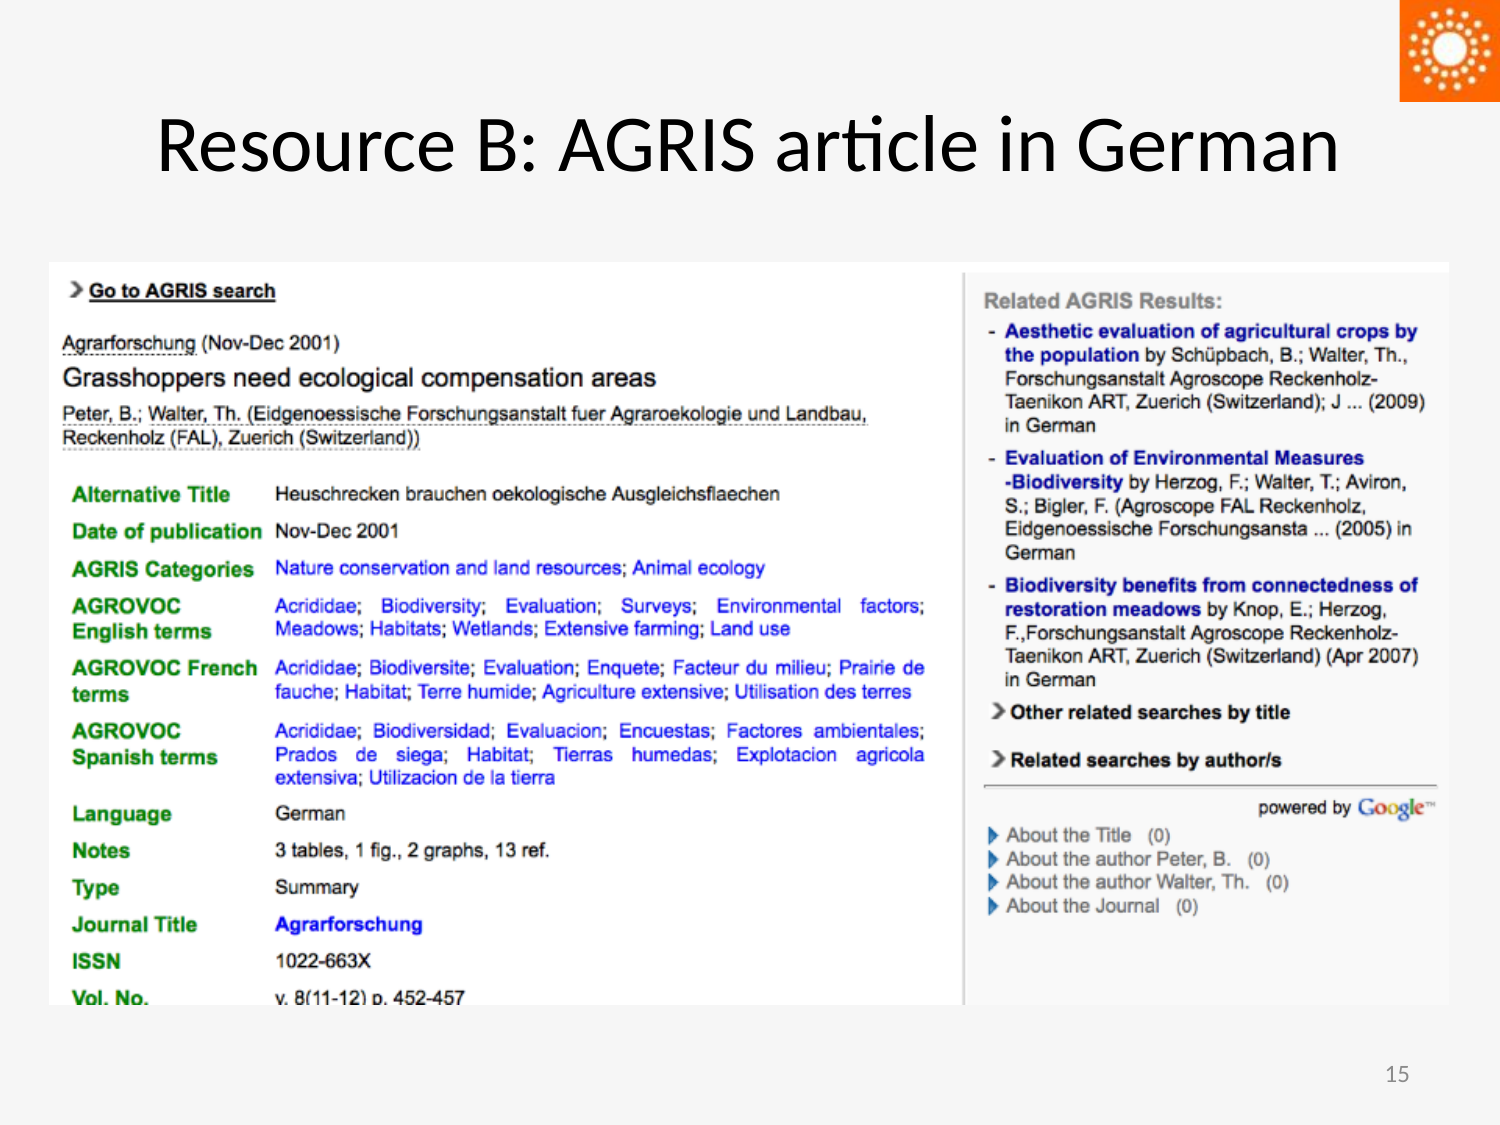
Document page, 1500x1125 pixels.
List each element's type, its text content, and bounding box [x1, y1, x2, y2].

title Resource B: AGRIS article in German [75, 45, 1425, 233]
slide_number 15 [1074, 1042, 1425, 1103]
picture [1399, 0, 1500, 102]
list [45, 262, 1450, 1006]
